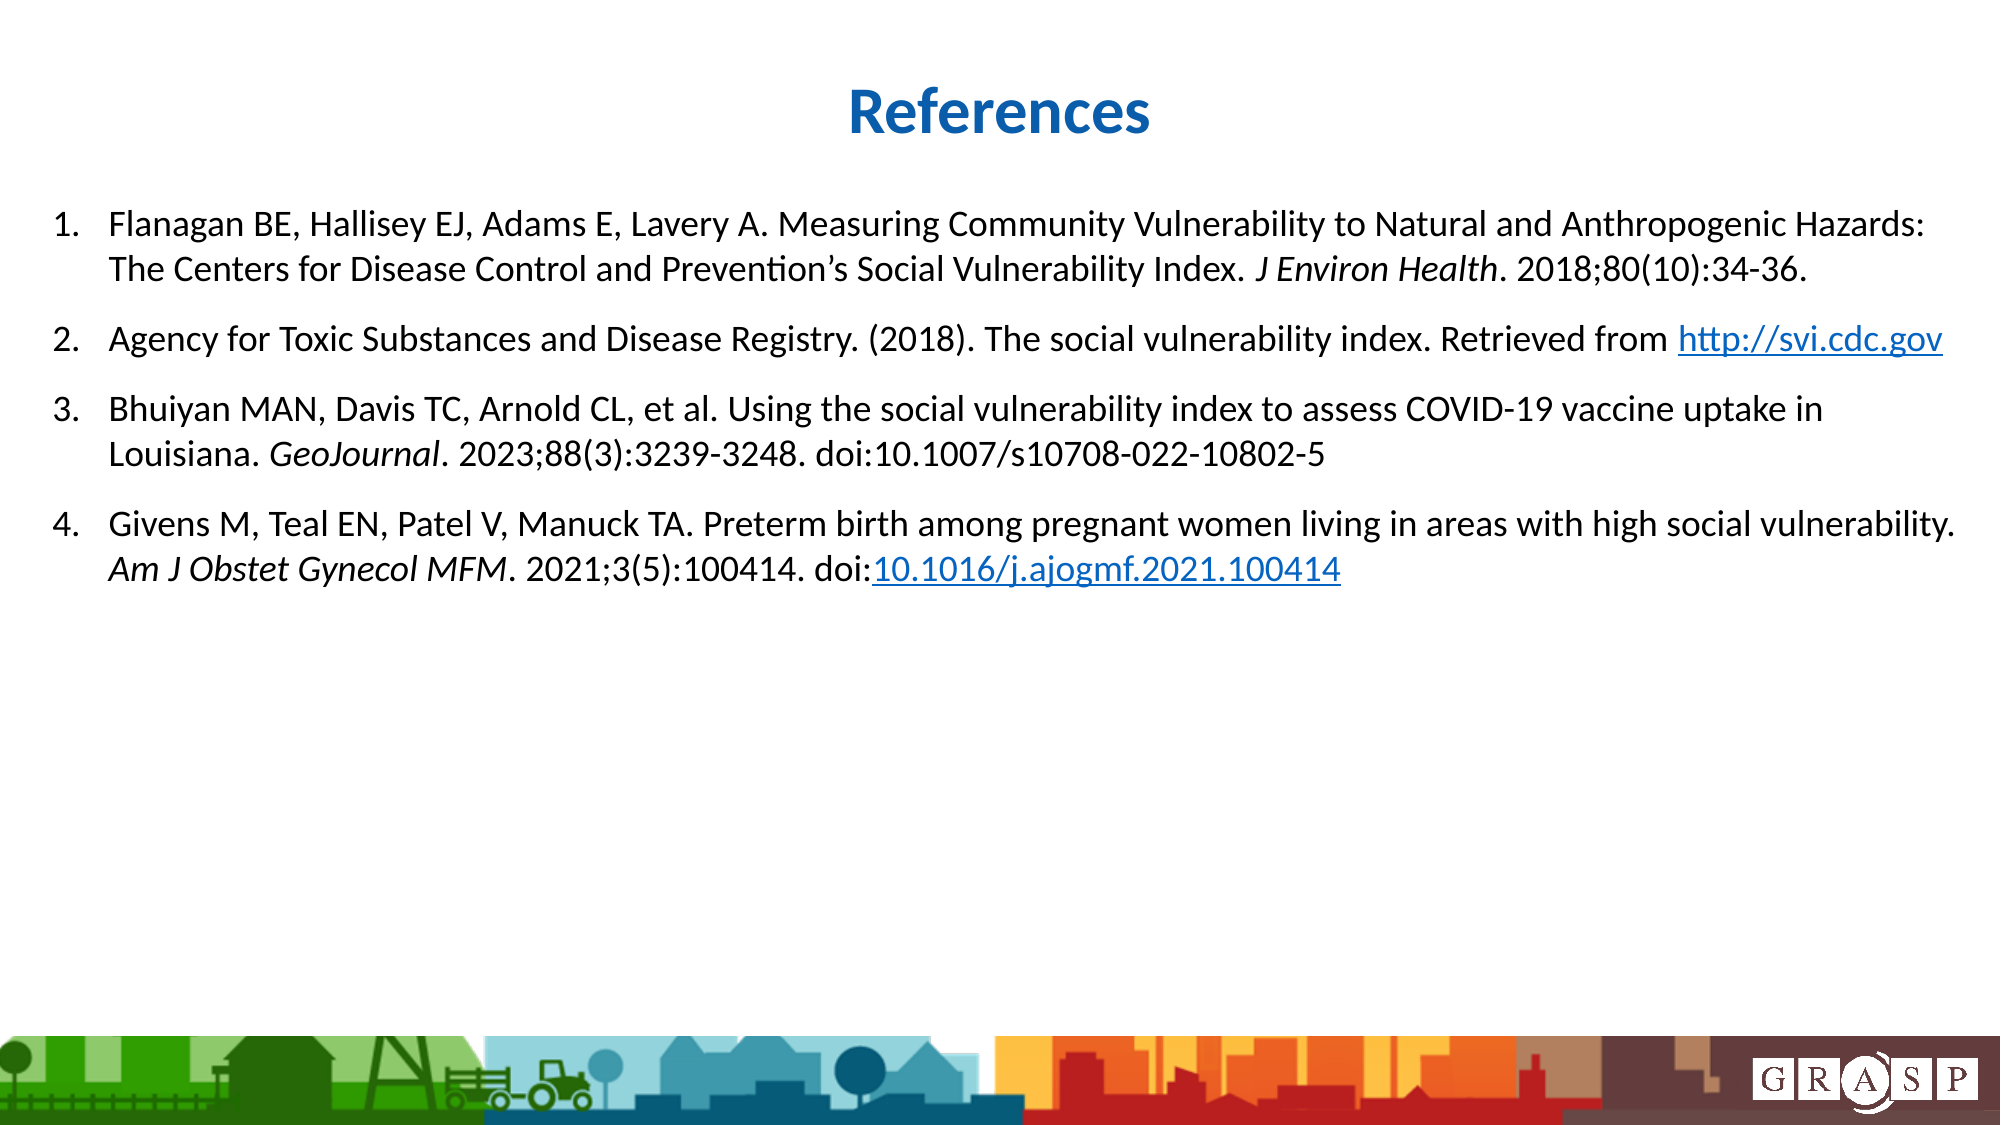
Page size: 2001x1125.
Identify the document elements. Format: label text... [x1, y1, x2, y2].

text_box Flanagan BE, Hallisey EJ, Adams E, Lavery A. Measuring Community Vulnerability to Natural and Anthropogenic Hazards: The Centers for Disease Control and Prevention’s Social Vulnerability Index. J Environ Health. 2018;80(10):34-36. Agency for Toxic Substances and Disease Registry. (2018). The social vulnerability index. Retrieved from http://svi.cdc.gov Bhuiyan MAN, Davis TC, Arnold CL, et al. Using the social vulnerability index to assess COVID-19 vaccine uptake in Louisiana. GeoJournal. 2023;88(3):3239-3248. doi:10.1007/s10708-022-10802-5 Givens M, Teal EN, Patel V, Manuck TA. Preterm birth among pregnant women living in areas with high social vulnerability. Am J Obstet Gynecol MFM. 2021;3(5):100414. doi:10.1016/j.ajogmf.2021.100414 [37, 191, 2000, 597]
picture [0, 1036, 2000, 1125]
title References [76, 25, 1924, 188]
